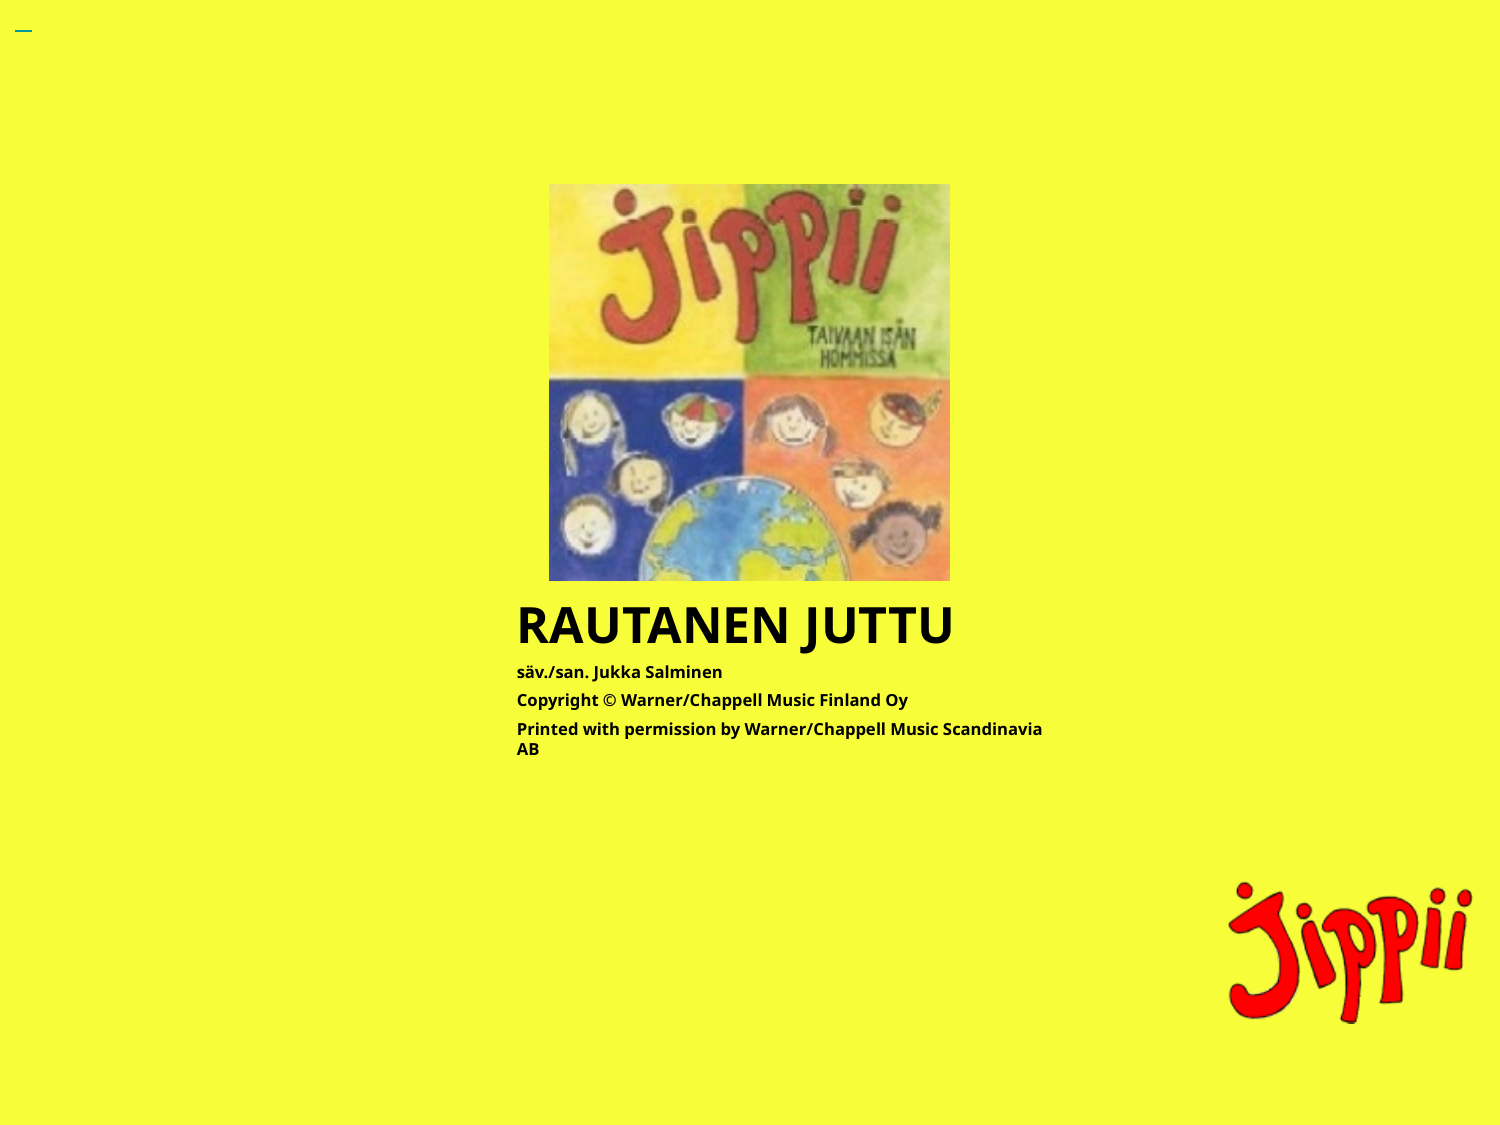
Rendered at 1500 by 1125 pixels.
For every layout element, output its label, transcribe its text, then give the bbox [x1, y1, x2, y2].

picture [1218, 875, 1483, 1024]
picture [548, 184, 950, 581]
text_box RAUTANEN JUTTU säv./san. Jukka Salminen Copyright © Warner/Chappell Music Finland Oy Printed with permission by Warner/Chappell Music Scandinavia AB [501, 586, 1081, 795]
text_box [0, 0, 207, 44]
